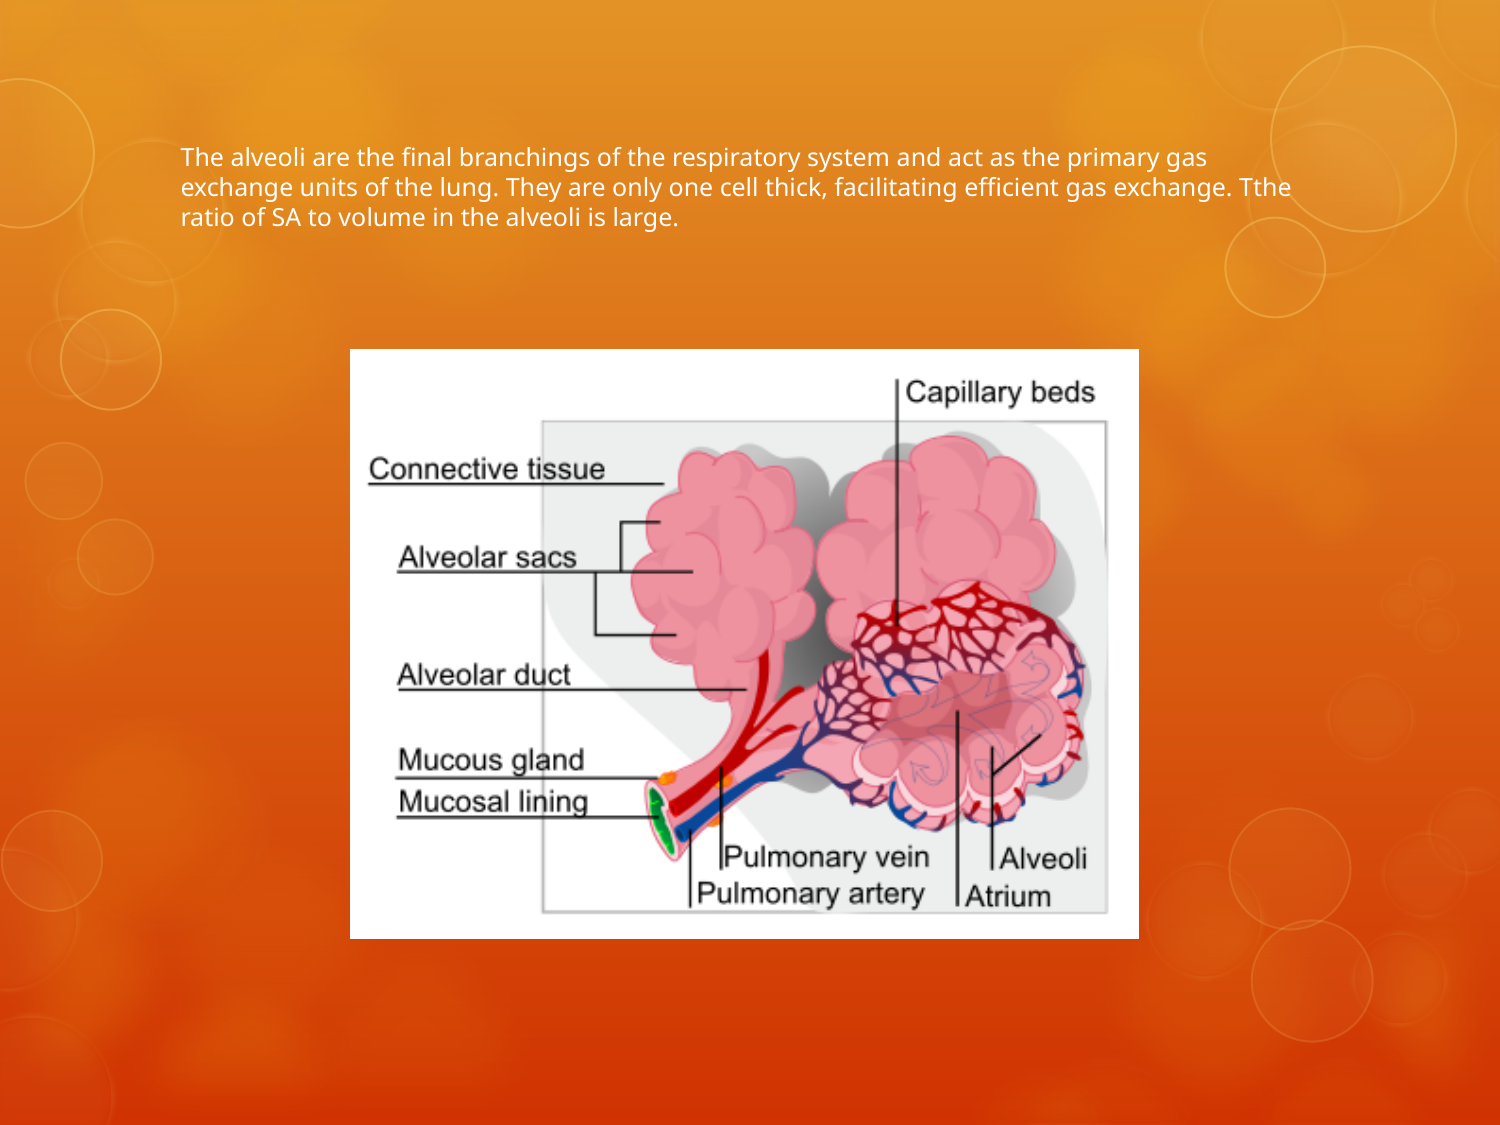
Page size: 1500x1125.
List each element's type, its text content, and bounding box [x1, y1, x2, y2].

title The alveoli are the final branchings of the respiratory system and act as the primary gas exchange units of the lung. They are only one cell thick, facilitating efficient gas exchange. Tthe ratio of SA to volume in the alveoli is large. [165, 110, 1335, 263]
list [349, 349, 1140, 940]
